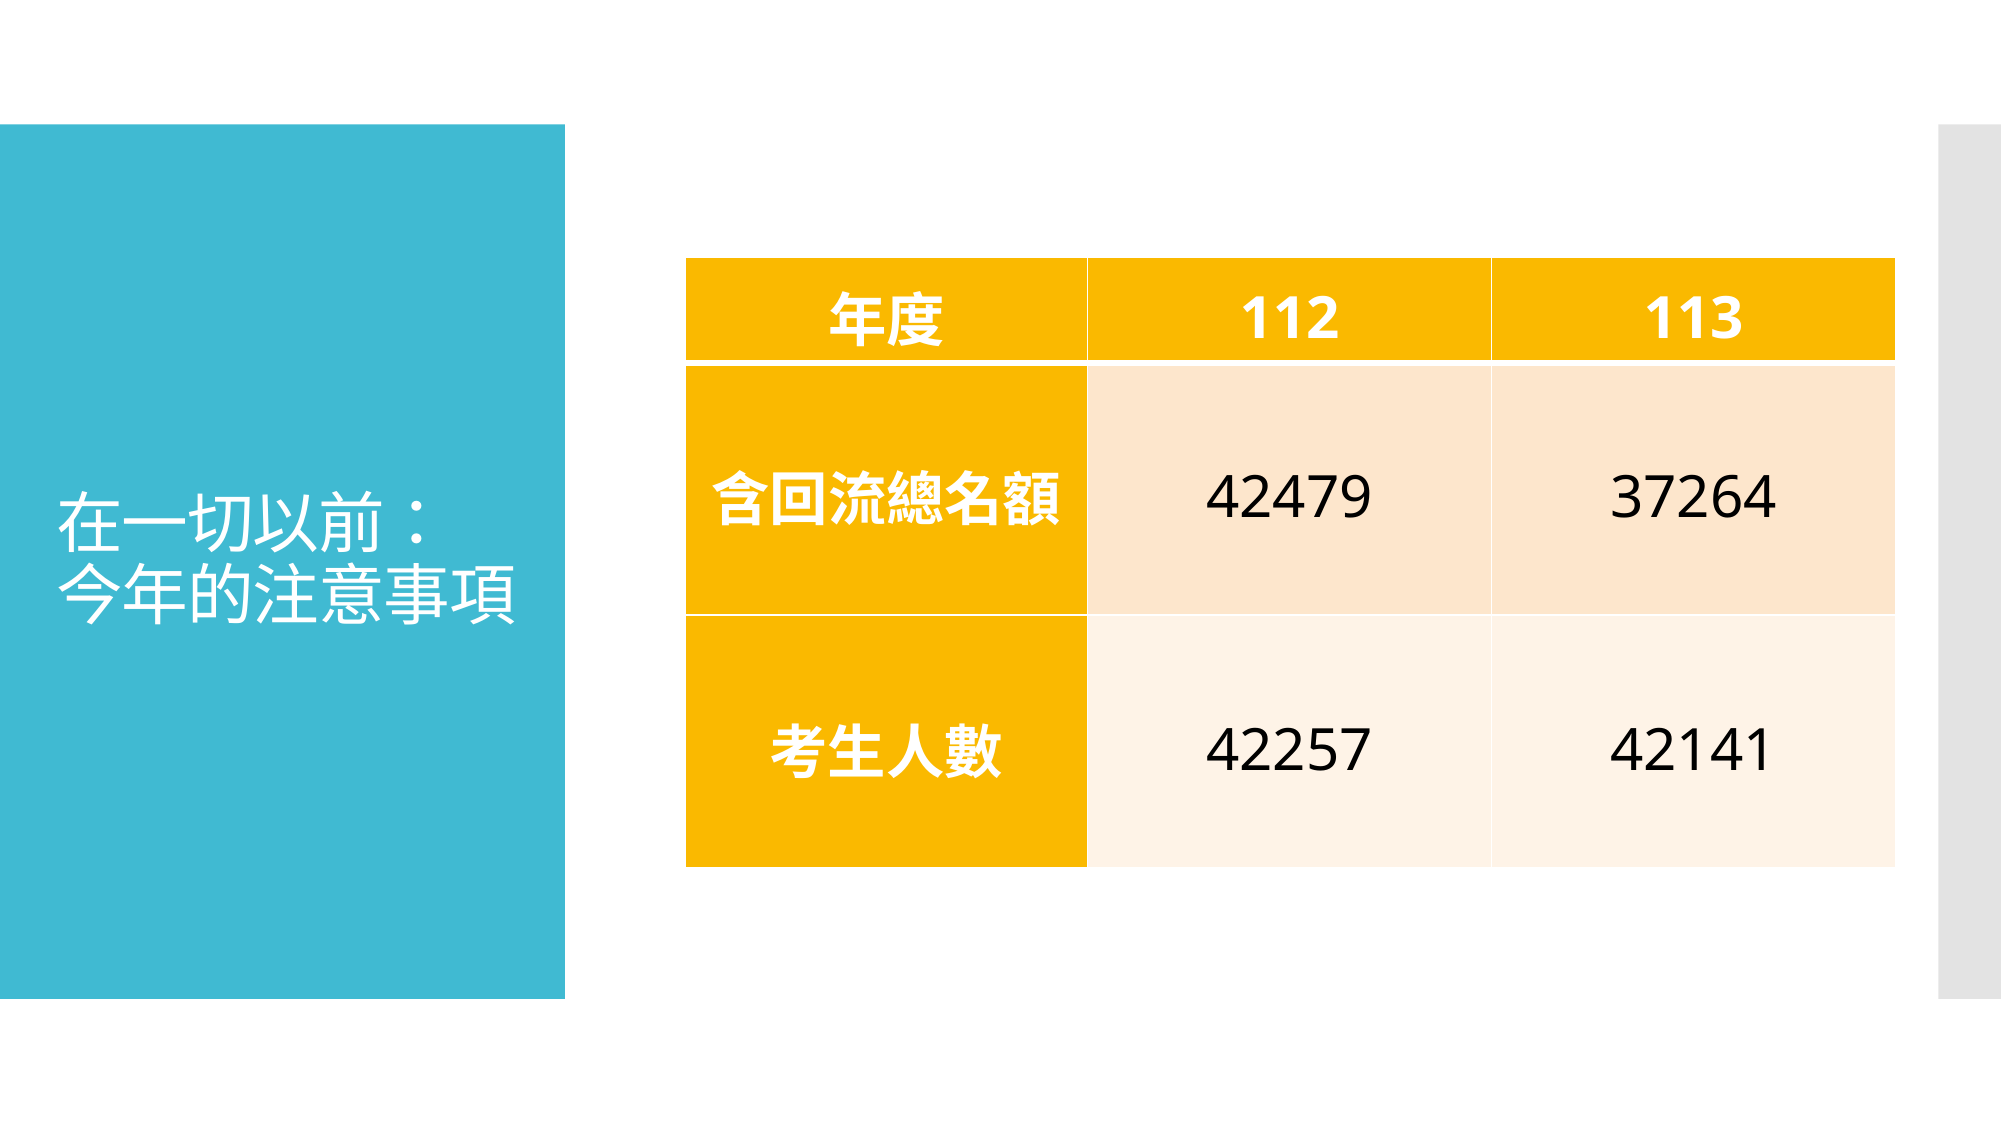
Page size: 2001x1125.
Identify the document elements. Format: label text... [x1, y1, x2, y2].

table_cell 42479 [1088, 366, 1491, 614]
table_cell 考生人數 [686, 616, 1087, 867]
table_cell 含回流總名額 [686, 366, 1087, 614]
title 在一切以前： 今年的注意事項 [41, 184, 536, 940]
table_cell 42257 [1088, 616, 1491, 867]
table_cell 42141 [1492, 616, 1895, 867]
table_header 112 [1088, 258, 1491, 360]
table_header 年度 [686, 258, 1087, 360]
table_header 113 [1492, 258, 1895, 360]
table_cell 37264 [1492, 366, 1895, 614]
